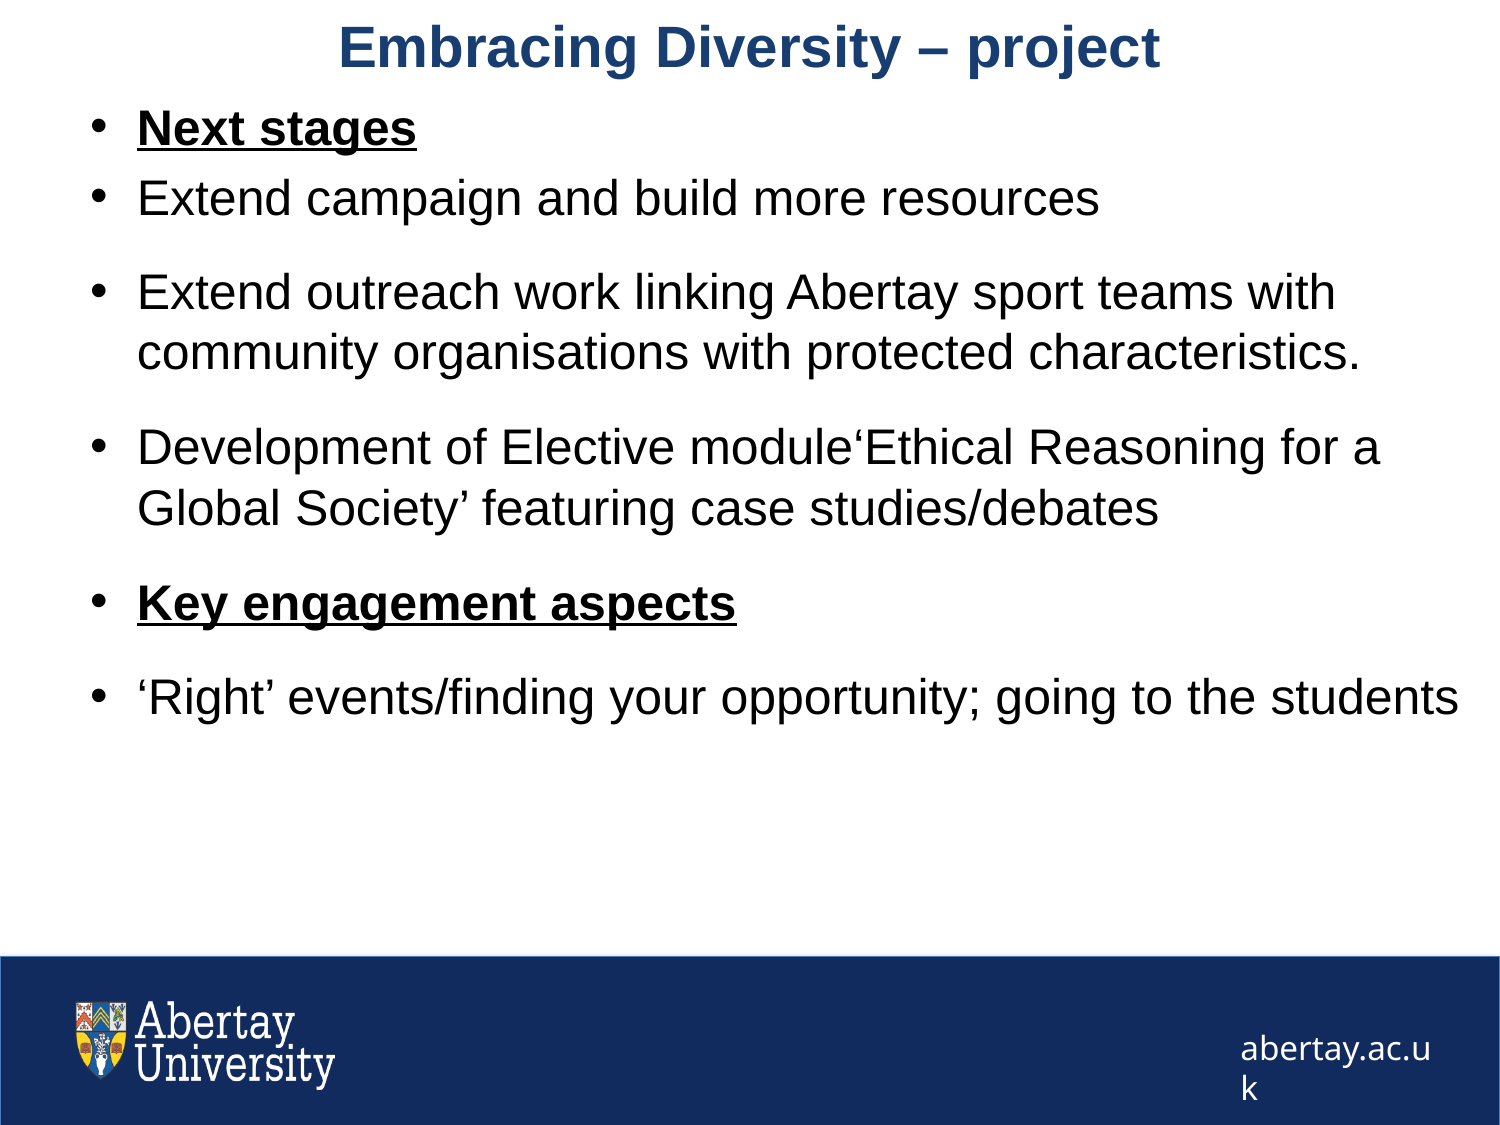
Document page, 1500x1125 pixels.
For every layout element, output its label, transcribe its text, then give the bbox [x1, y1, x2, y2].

list Next stages Extend campaign and build more resources Extend outreach work linking Abertay sport teams with community organisations with protected characteristics. Development of Elective module‘Ethical Reasoning for a Global Society’ featuring case studies/debates Key engagement aspects ‘Right’ events/finding your opportunity; going to the students [0, 87, 1500, 1005]
title Embracing Diversity – project [0, 0, 1500, 87]
picture [75, 1005, 335, 1090]
